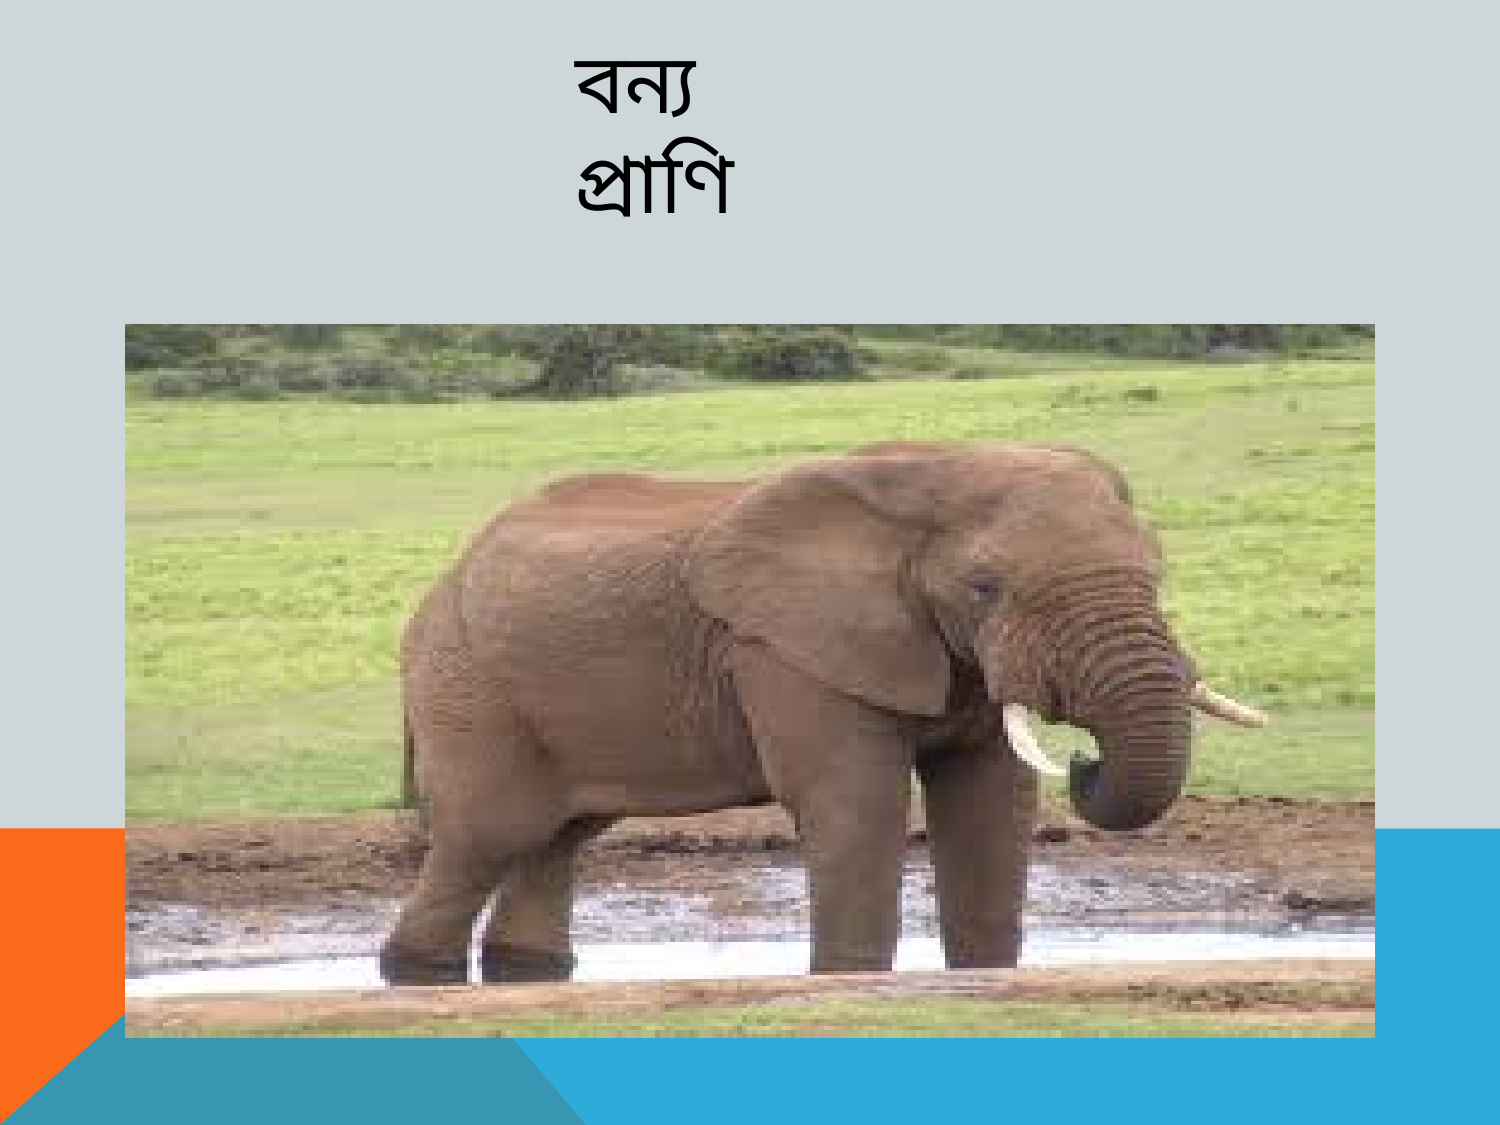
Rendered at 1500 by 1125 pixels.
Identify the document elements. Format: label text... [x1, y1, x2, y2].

title বন্য প্রাণি [560, 84, 888, 175]
picture [124, 324, 1376, 1038]
